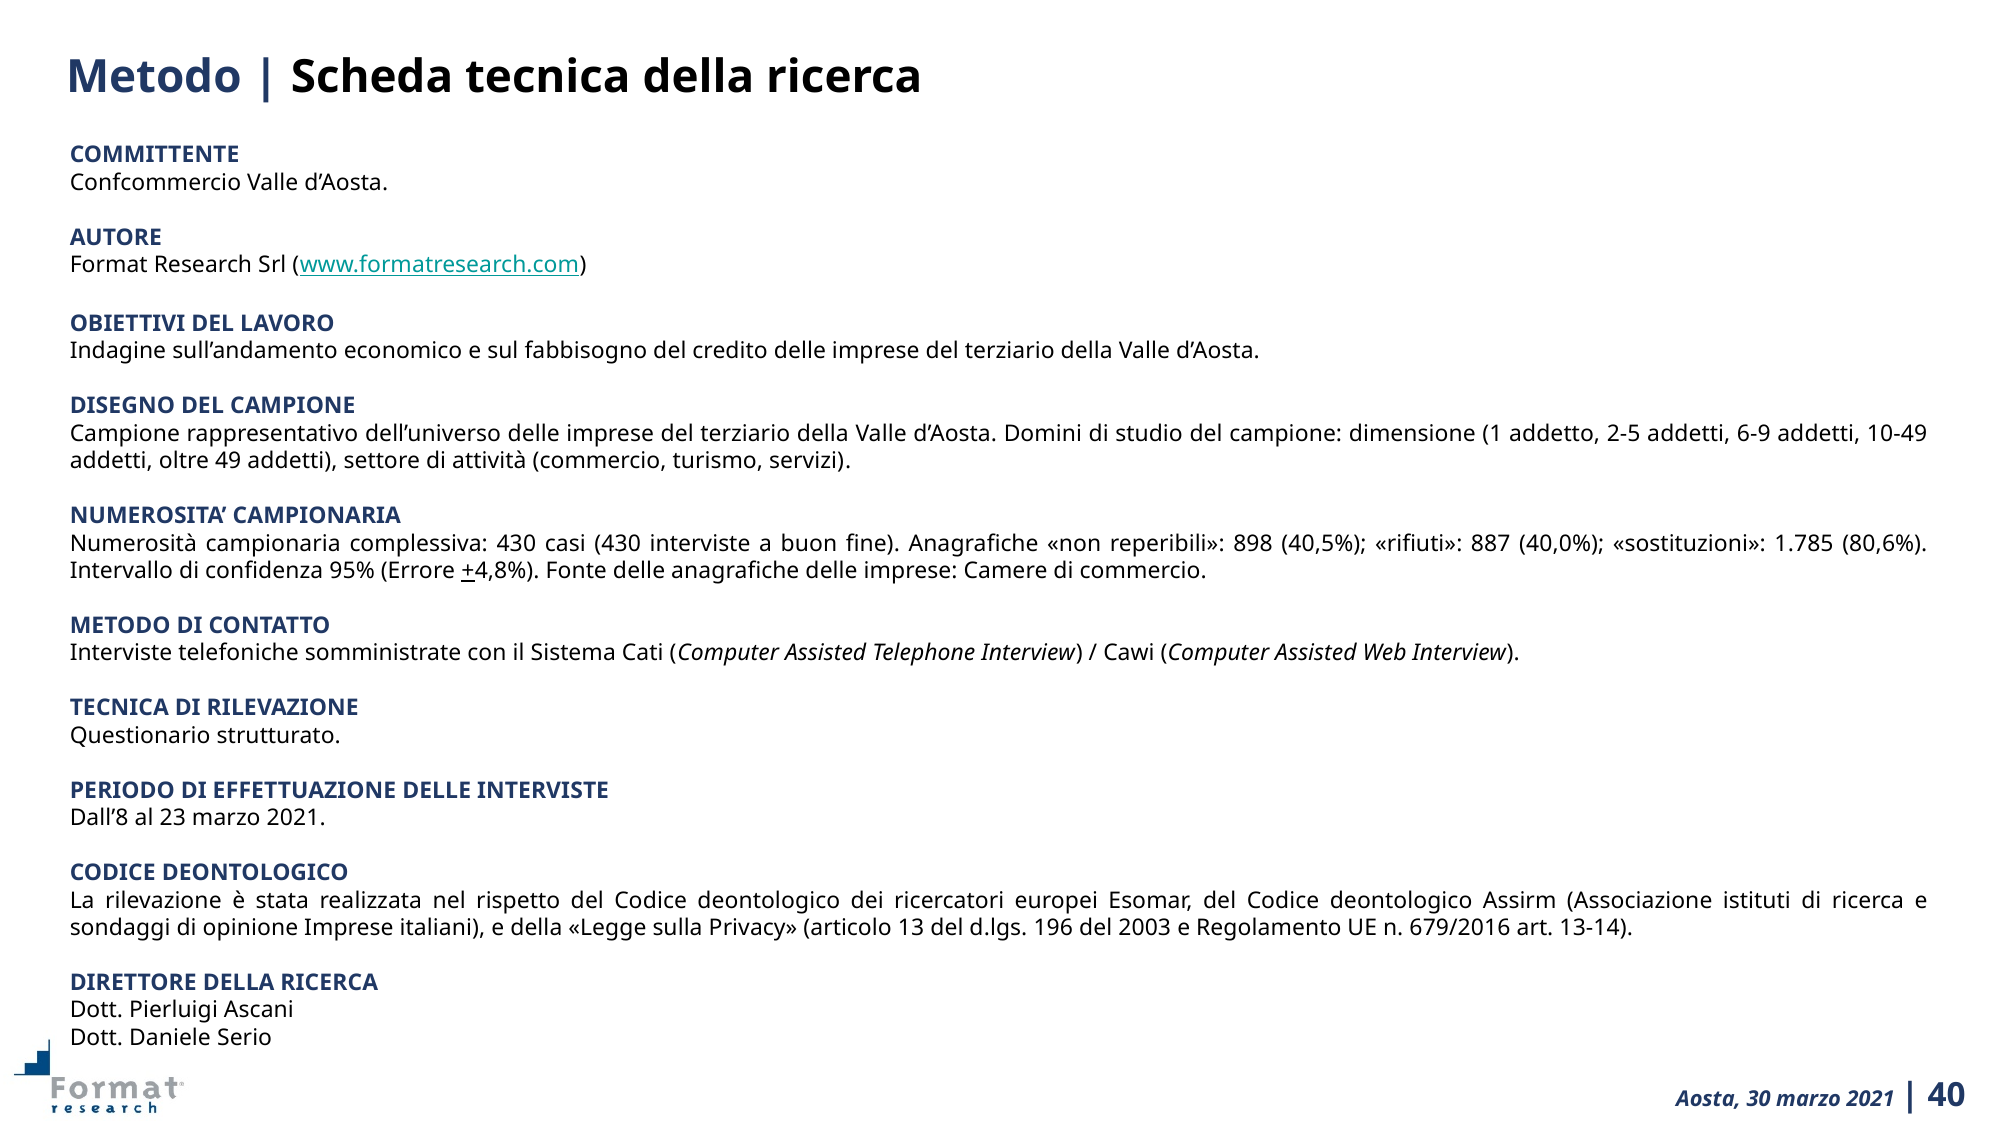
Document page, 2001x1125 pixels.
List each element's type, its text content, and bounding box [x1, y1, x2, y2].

picture [3, 1030, 194, 1121]
text_box Metodo | Scheda tecnica della ricerca [54, 40, 1957, 108]
text_box COMMITTENTE Confcommercio Valle d’Aosta. AUTORE Format Research Srl (www.formatresearch.com) OBIETTIVI DEL LAVORO Indagine sull’andamento economico e sul fabbisogno del credito delle imprese del terziario della Valle d’Aosta. DISEGNO DEL CAMPIONE Campione rappresentativo dell’universo delle imprese del terziario della Valle d’Aosta. Domini di studio del campione: dimensione (1 addetto, 2-5 addetti, 6-9 addetti, 10-49 addetti, oltre 49 addetti), settore di attività (commercio, turismo, servizi). NUMEROSITA’ CAMPIONARIA Numerosità campionaria complessiva: 430 casi (430 interviste a buon fine). Anagrafiche «non reperibili»: 898 (40,5%); «rifiuti»: 887 (40,0%); «sostituzioni»: 1.785 (80,6%). Intervallo di confidenza 95% (Errore +4,8%). Fonte delle anagrafiche delle imprese: Camere di commercio. METODO DI CONTATTO Interviste telefoniche somministrate con il Sistema Cati (Computer Assisted Telephone Interview) / Cawi (Computer Assisted Web Interview). TECNICA DI RILEVAZIONE Questionario strutturato. PERIODO DI EFFETTUAZIONE DELLE INTERVISTE Dall’8 al 23 marzo 2021. CODICE DEONTOLOGICO La rilevazione è stata realizzata nel rispetto del Codice deontologico dei ricercatori europei Esomar, del Codice deontologico Assirm (Associazione istituti di ricerca e sondaggi di opinione Imprese italiani), e della «Legge sulla Privacy» (articolo 13 del d.lgs. 196 del 2003 e Regolamento UE n. 679/2016 art. 13-14). DIRETTORE DELLA RICERCA Dott. Pierluigi Ascani Dott. Daniele Serio [54, 132, 1945, 1058]
